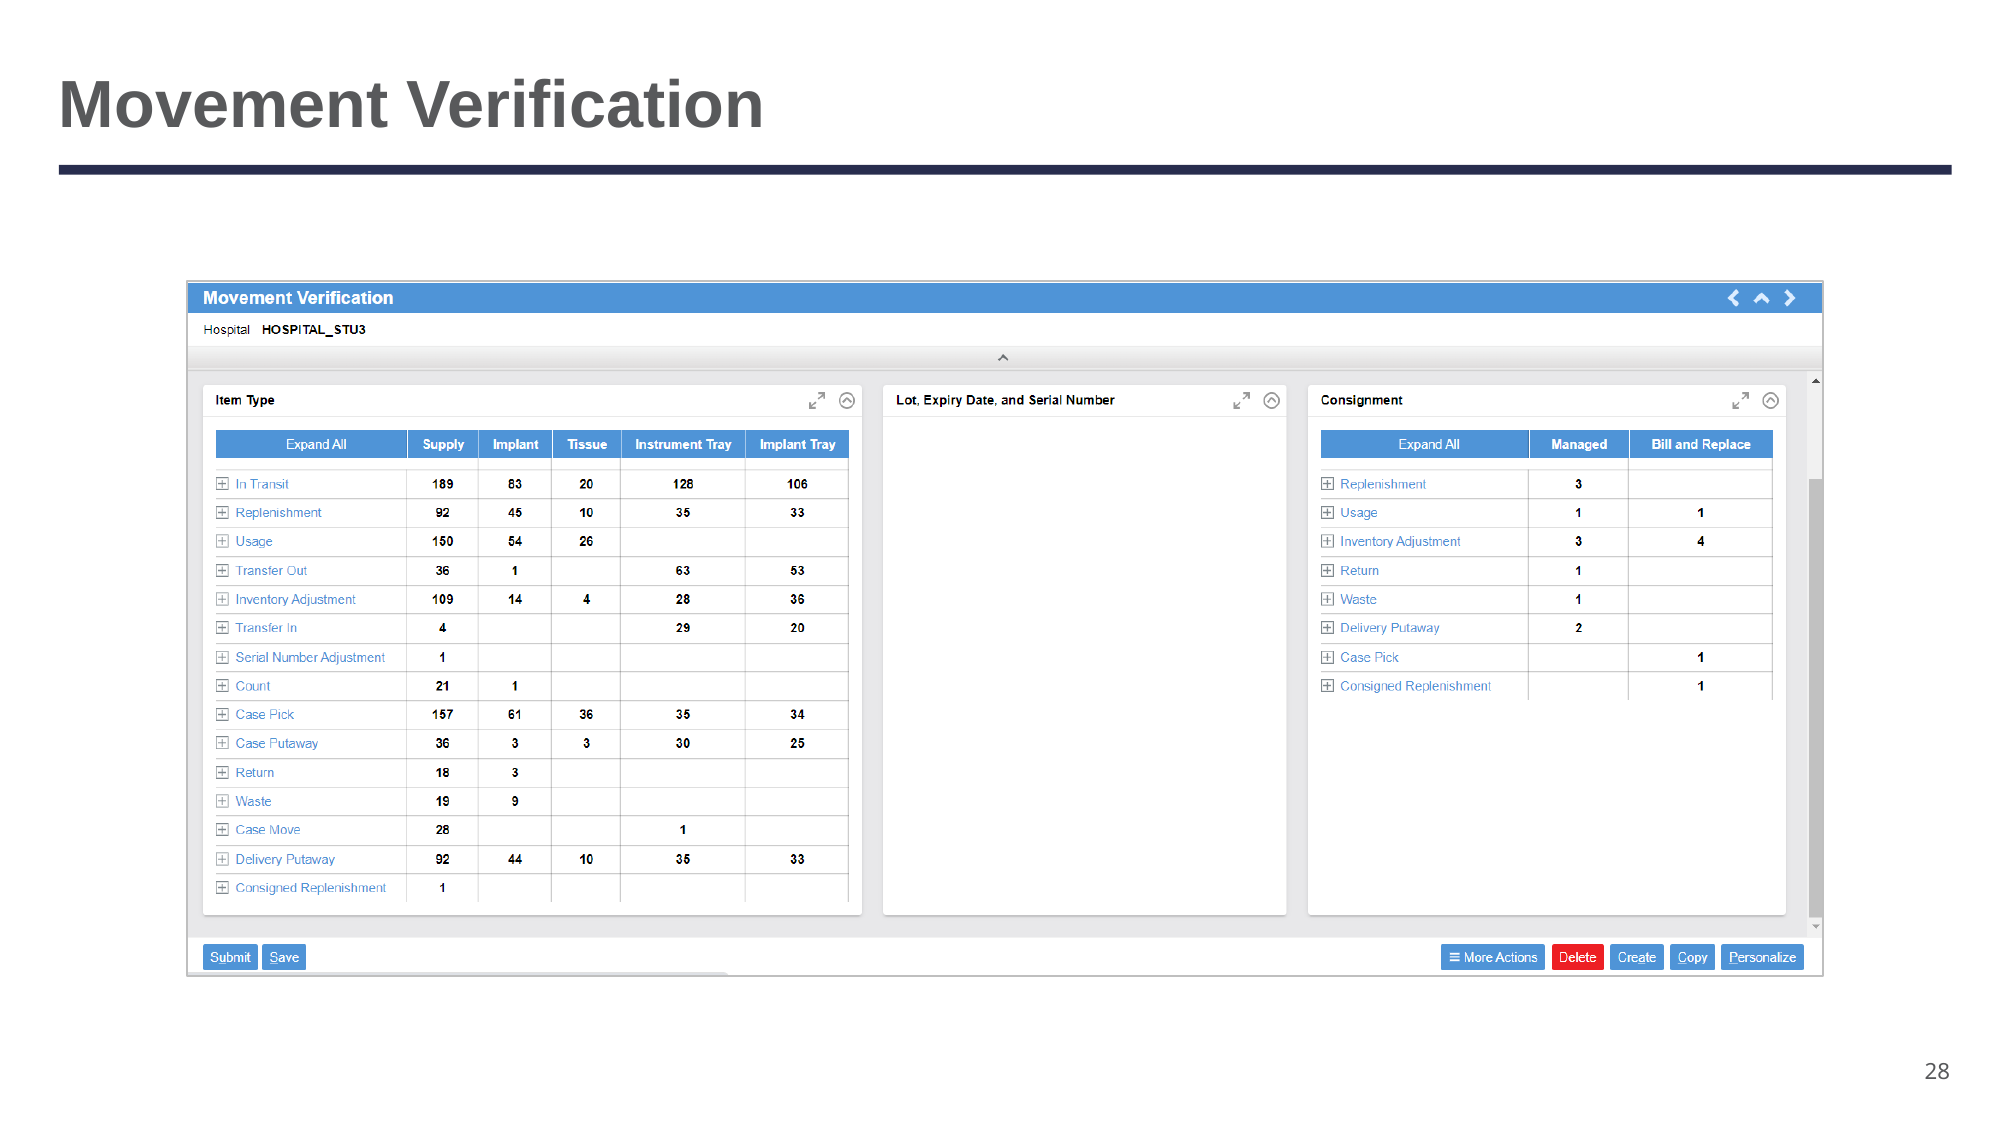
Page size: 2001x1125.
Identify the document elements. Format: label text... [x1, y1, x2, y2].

picture [187, 281, 1822, 976]
slide_number 28 [1875, 1038, 1950, 1108]
title Movement Verification [58, 61, 1950, 154]
